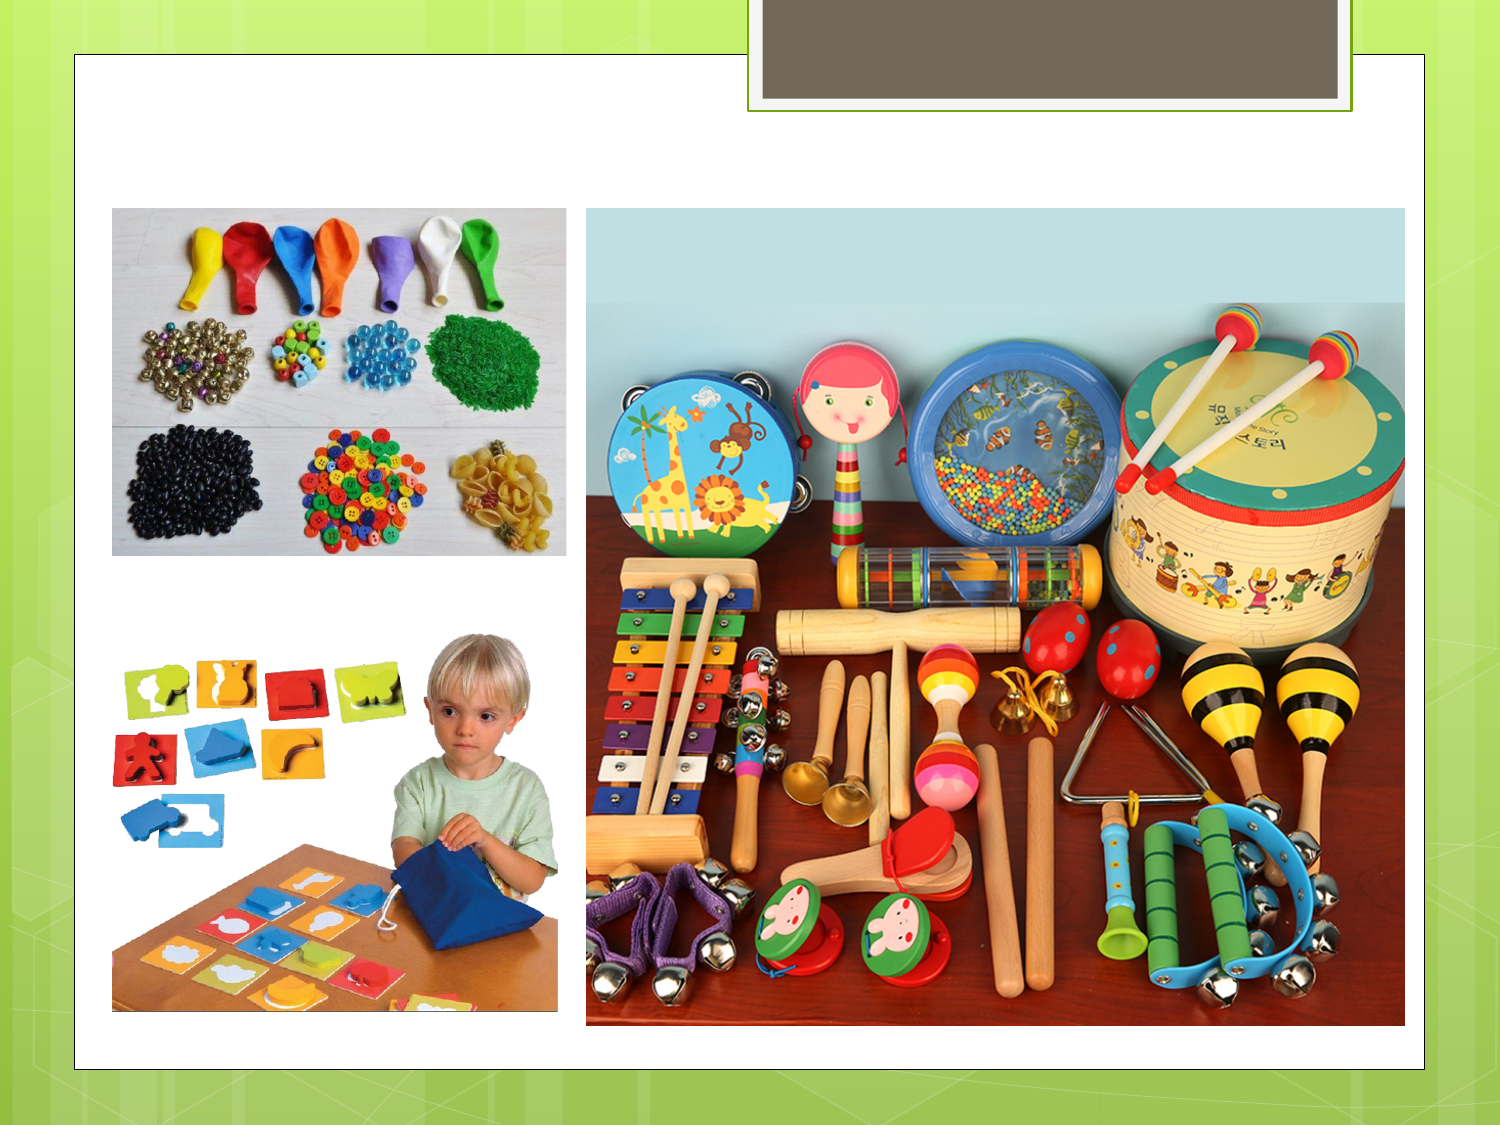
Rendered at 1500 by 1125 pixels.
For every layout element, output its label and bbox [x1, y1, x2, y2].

picture [111, 633, 567, 1012]
picture [586, 207, 1405, 1027]
picture [111, 208, 567, 556]
